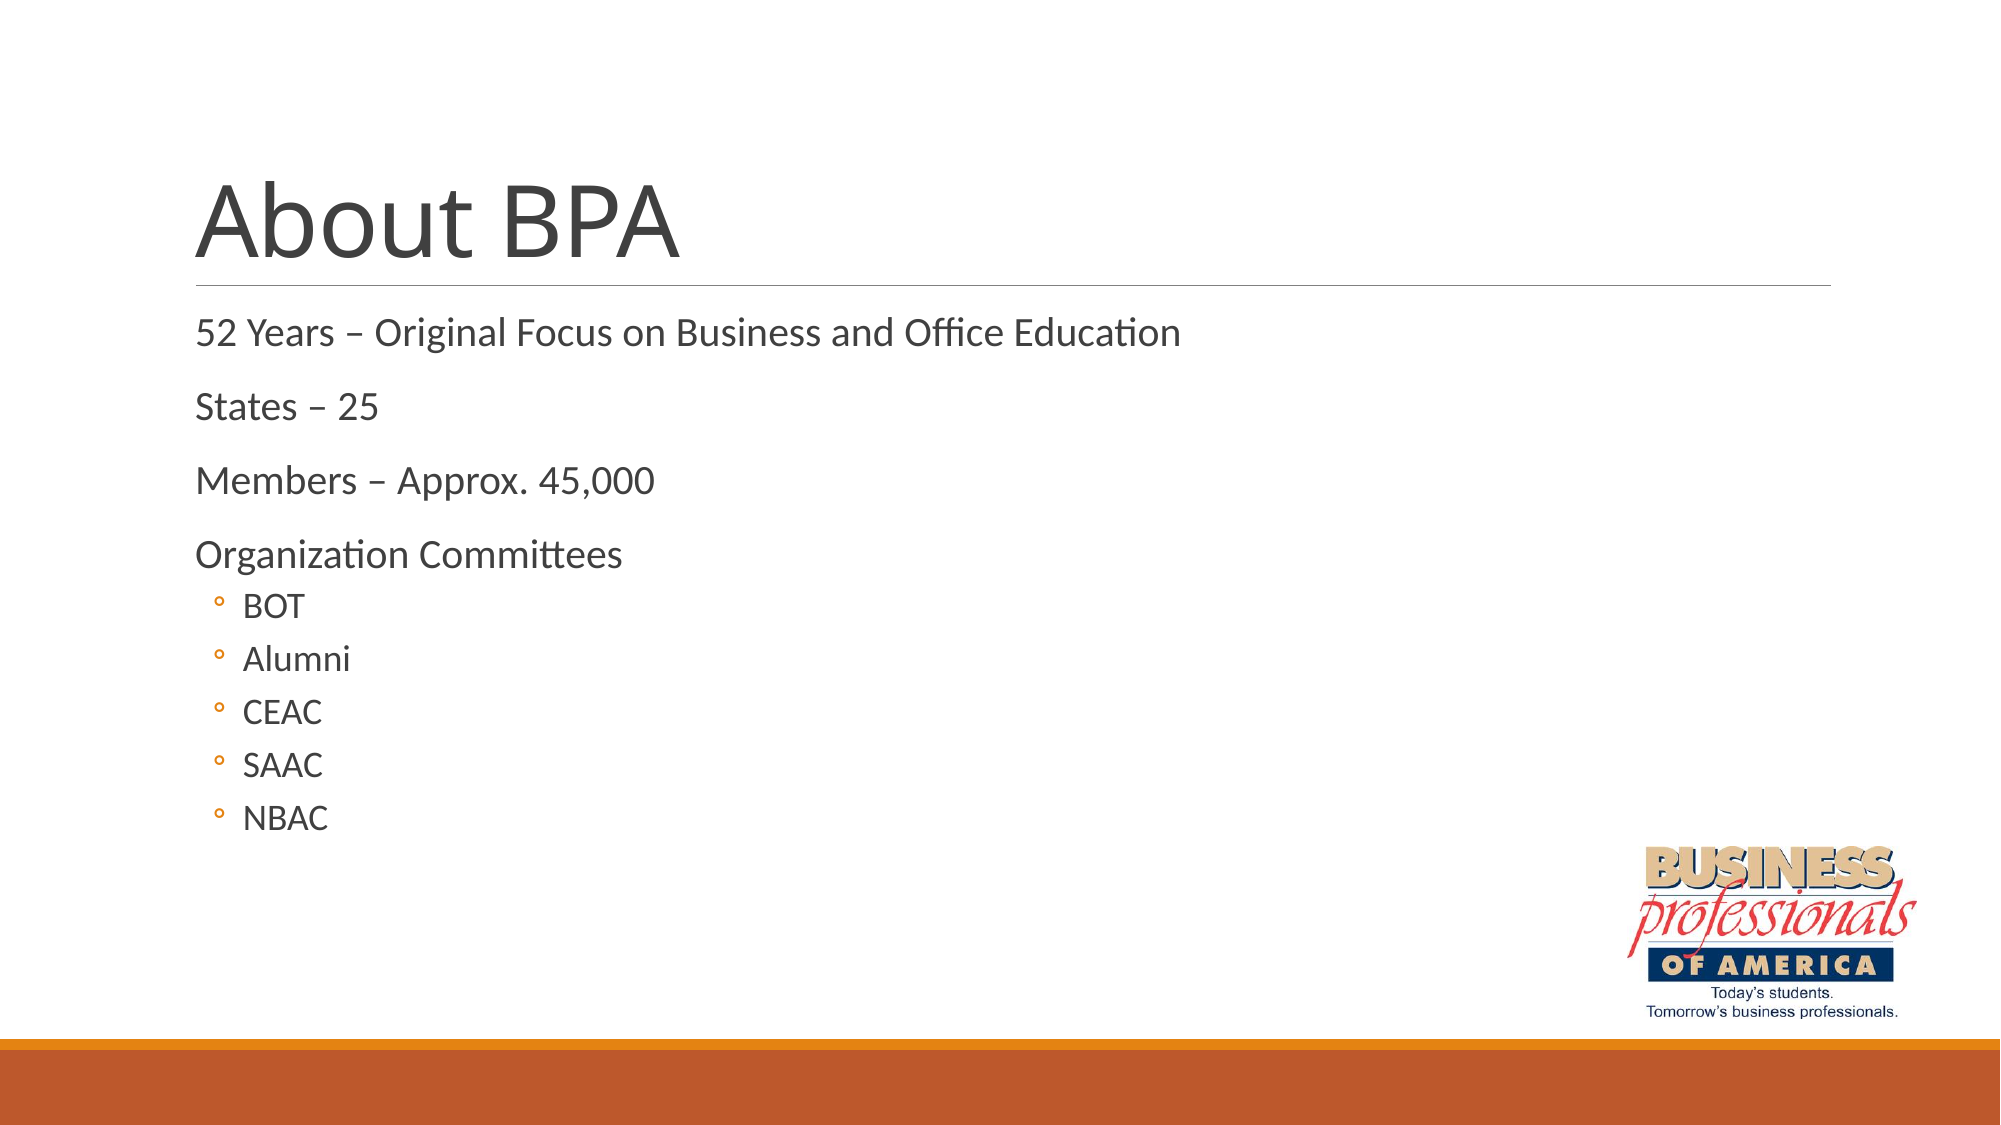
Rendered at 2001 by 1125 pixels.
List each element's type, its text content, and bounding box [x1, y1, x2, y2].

list 52 Years – Original Focus on Business and Office Education States – 25 Members – Approx. 45,000 Organization Committees BOT Alumni CEAC SAAC NBAC [180, 302, 1830, 963]
title About BPA [180, 47, 1830, 285]
picture [1627, 845, 1918, 1020]
